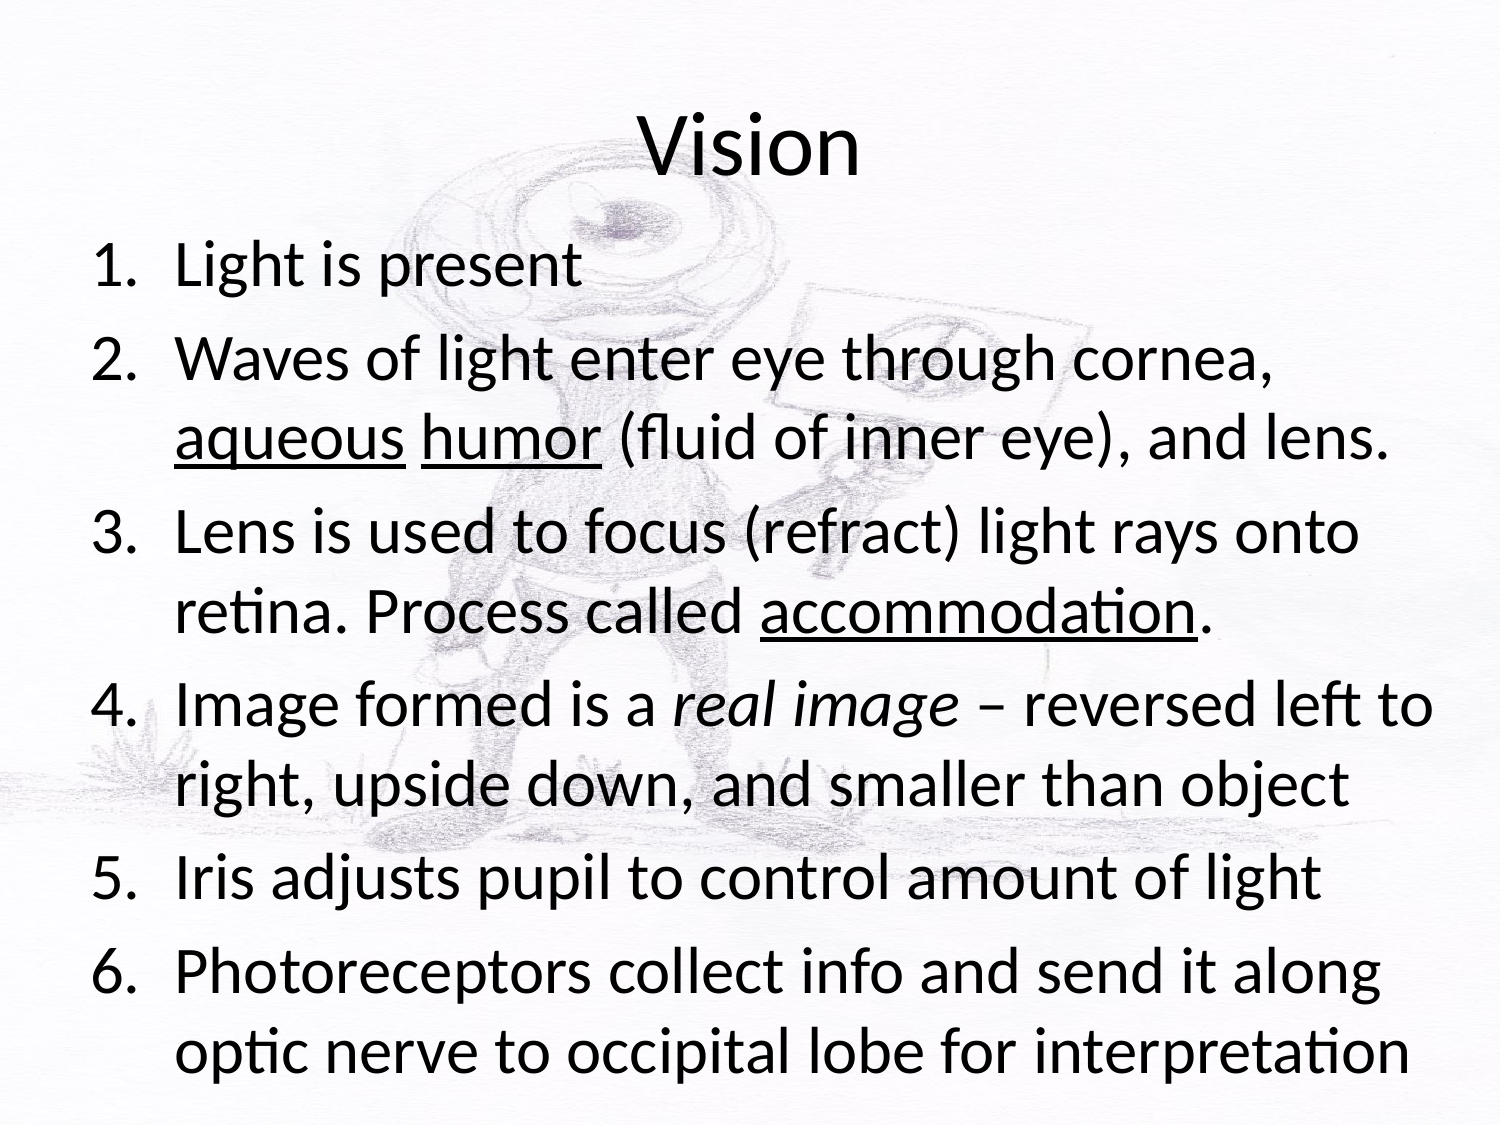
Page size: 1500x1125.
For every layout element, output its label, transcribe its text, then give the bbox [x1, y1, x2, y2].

list Light is present Waves of light enter eye through cornea, aqueous humor (fluid of inner eye), and lens. Lens is used to focus (refract) light rays onto retina. Process called accommodation. Image formed is a real image – reversed left to right, upside down, and smaller than object Iris adjusts pupil to control amount of light Photoreceptors collect info and send it along optic nerve to occipital lobe for interpretation [74, 212, 1451, 956]
title Vision [74, 44, 1426, 212]
